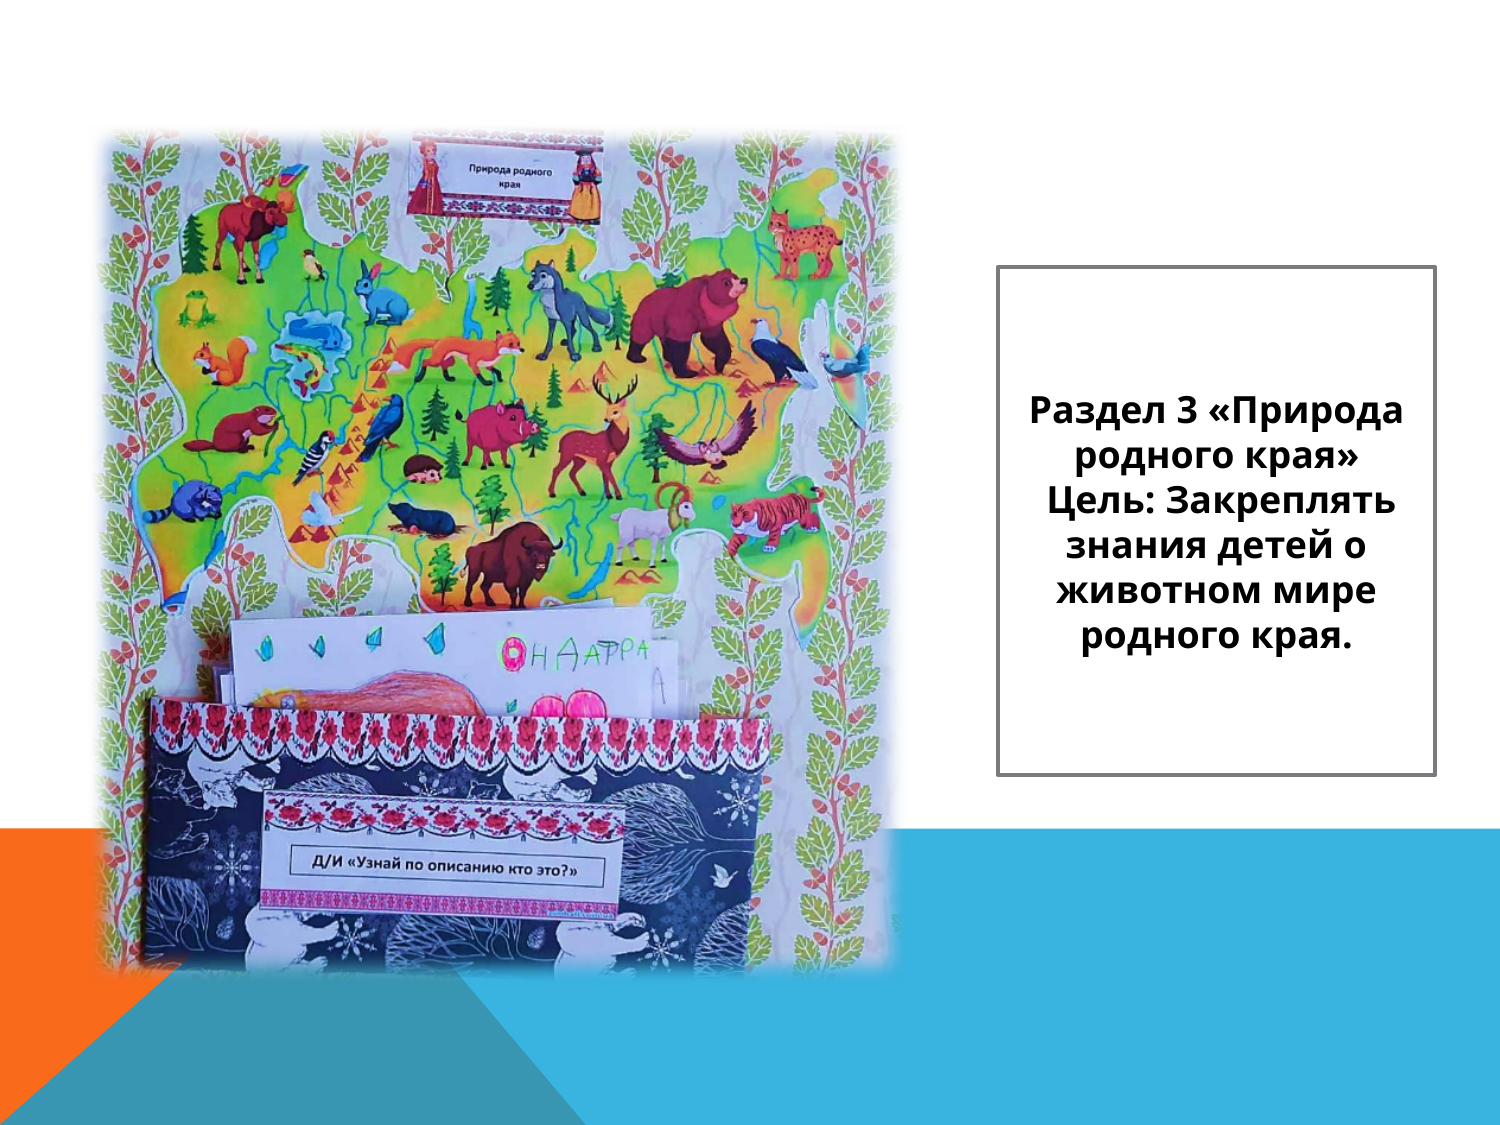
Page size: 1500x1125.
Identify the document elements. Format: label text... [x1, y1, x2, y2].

picture [88, 124, 908, 984]
text_box Раздел 3 «Природа родного края» Цель: Закреплять знания детей о животном мире родного края. [996, 265, 1437, 777]
